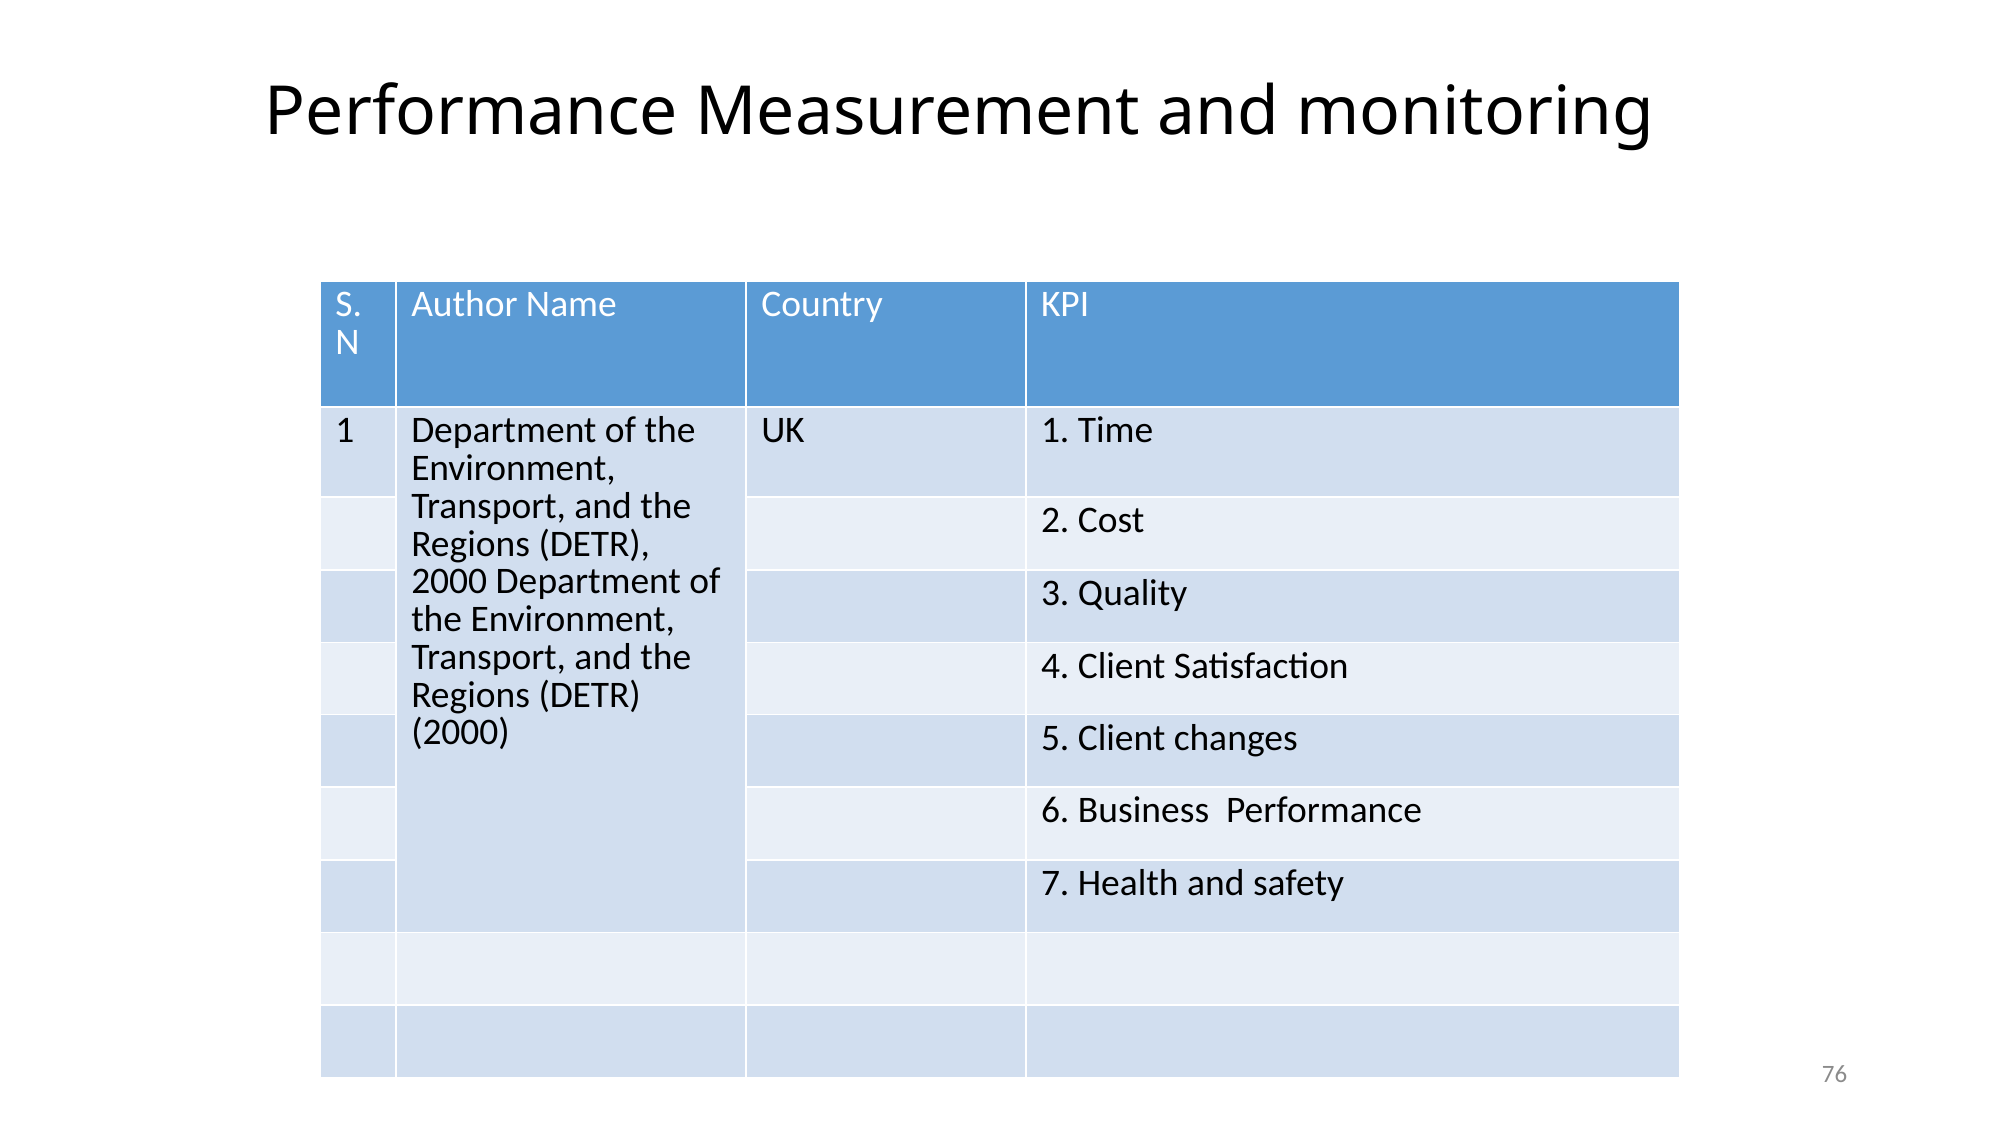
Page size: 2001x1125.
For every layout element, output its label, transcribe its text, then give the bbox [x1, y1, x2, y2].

table_cell 5. Client changes [1027, 715, 1679, 786]
table_cell [747, 643, 1025, 714]
table_cell 1 [321, 408, 395, 496]
table_header KPI [1027, 282, 1679, 406]
table_cell [321, 933, 395, 1004]
table_cell [321, 861, 395, 932]
table_cell [747, 933, 1025, 1004]
table_cell 2. Cost [1027, 498, 1679, 569]
table_cell UK [747, 408, 1025, 496]
table_header S.N [321, 282, 395, 406]
table_cell 3. Quality [1027, 571, 1679, 642]
table_cell [1027, 933, 1679, 1004]
table_cell [321, 643, 395, 714]
table_cell [747, 788, 1025, 859]
table_header Country [747, 282, 1025, 406]
table_cell [747, 861, 1025, 932]
table_cell [747, 498, 1025, 569]
table_cell [747, 1006, 1025, 1077]
table_cell 1. Time [1027, 408, 1679, 496]
table_cell [321, 1006, 395, 1077]
table_cell [321, 788, 395, 859]
table_cell [1027, 1006, 1679, 1077]
table_cell 7. Health and safety [1027, 861, 1679, 932]
table_cell 6. Business Performance [1027, 788, 1679, 859]
table_cell [397, 933, 745, 1004]
slide_number 76 [1412, 1042, 1863, 1103]
table_cell Department of the Environment, Transport, and the Regions (DETR), 2000 Department of the Environment, Transport, and the Regions (DETR) (2000) [397, 408, 745, 932]
table_cell [321, 498, 395, 569]
table_cell [397, 1006, 745, 1077]
table_cell [747, 715, 1025, 786]
table_cell [747, 571, 1025, 642]
title Performance Measurement and monitoring [249, 37, 1750, 188]
table_header Author Name [397, 282, 745, 406]
table_cell [321, 571, 395, 642]
table_cell 4. Client Satisfaction [1027, 643, 1679, 714]
table_cell [321, 715, 395, 786]
